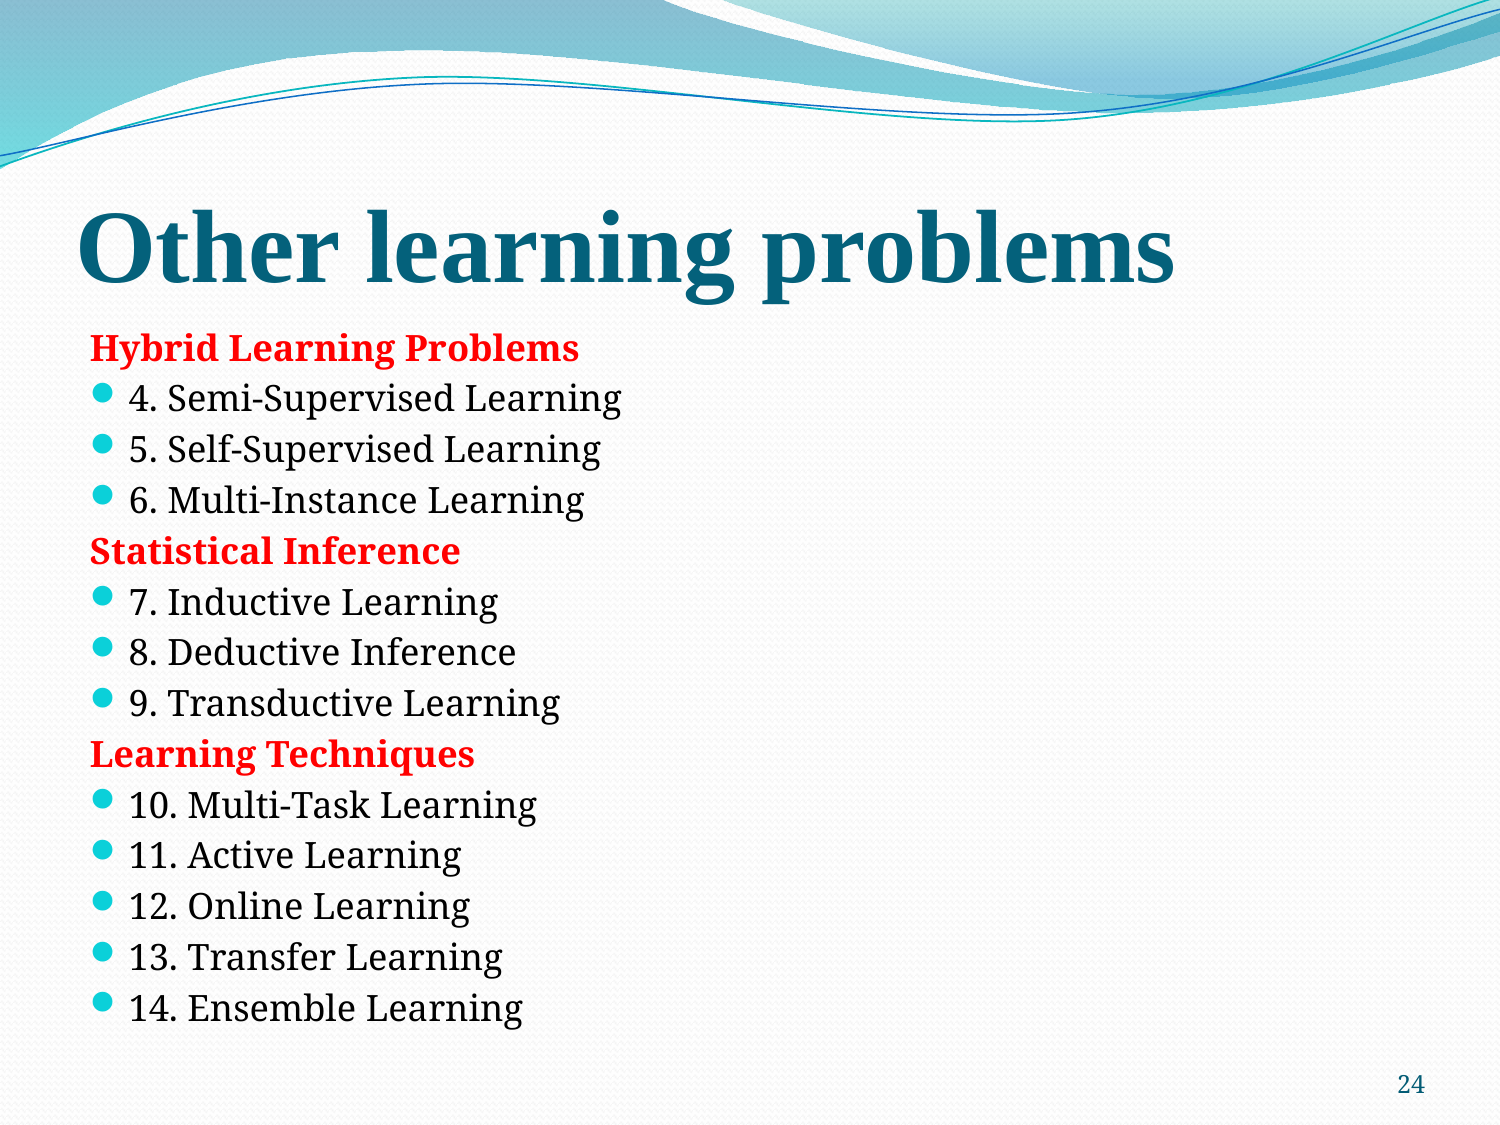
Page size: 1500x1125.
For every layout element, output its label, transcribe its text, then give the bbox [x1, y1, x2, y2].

title Other learning problems [75, 115, 1425, 303]
list Hybrid Learning Problems 4. Semi-Supervised Learning 5. Self-Supervised Learning 6. Multi-Instance Learning Statistical Inference 7. Inductive Learning 8. Deductive Inference 9. Transductive Learning Learning Techniques 10. Multi-Task Learning 11. Active Learning 12. Online Learning 13. Transfer Learning 14. Ensemble Learning [75, 317, 1425, 1038]
slide_number 24 [1299, 1042, 1425, 1103]
